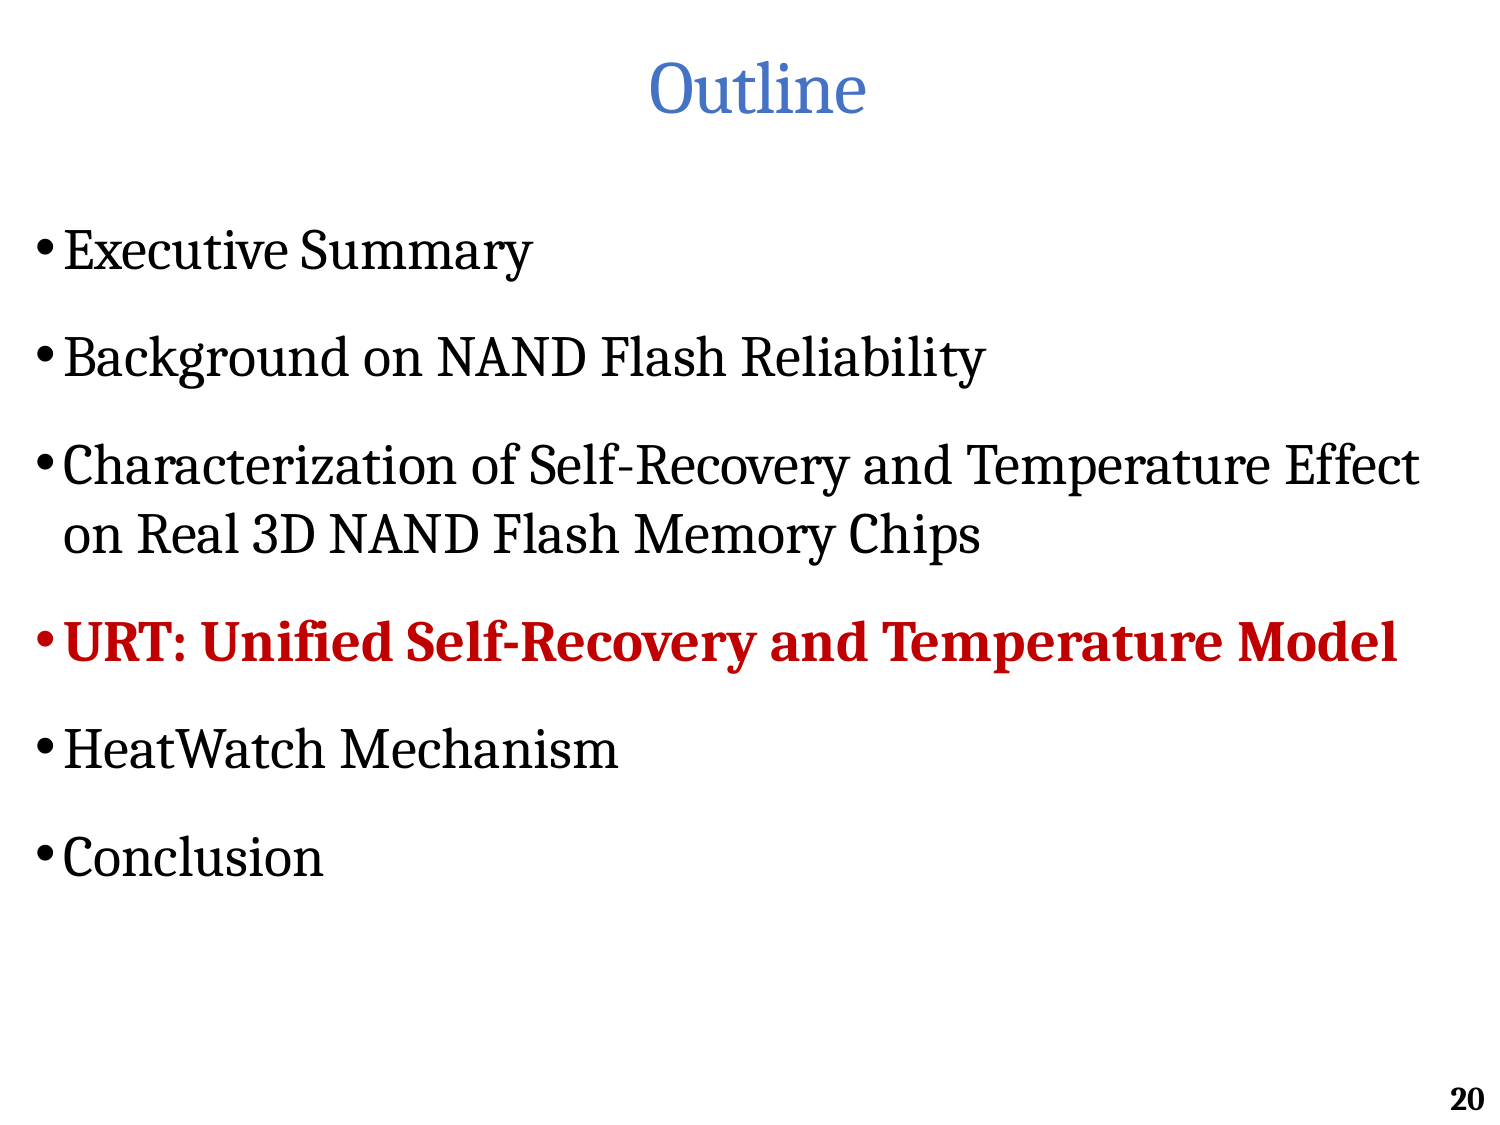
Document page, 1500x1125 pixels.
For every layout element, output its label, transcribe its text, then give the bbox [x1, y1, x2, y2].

slide_number 20 [1343, 1069, 1500, 1125]
title Outline [0, 0, 1500, 179]
list Executive Summary Background on NAND Flash Reliability Characterization of Self-Recovery and Temperature Effect on Real 3D NAND Flash Memory Chips URT: Unified Self-Recovery and Temperature Model HeatWatch Mechanism Conclusion [20, 203, 1480, 1061]
